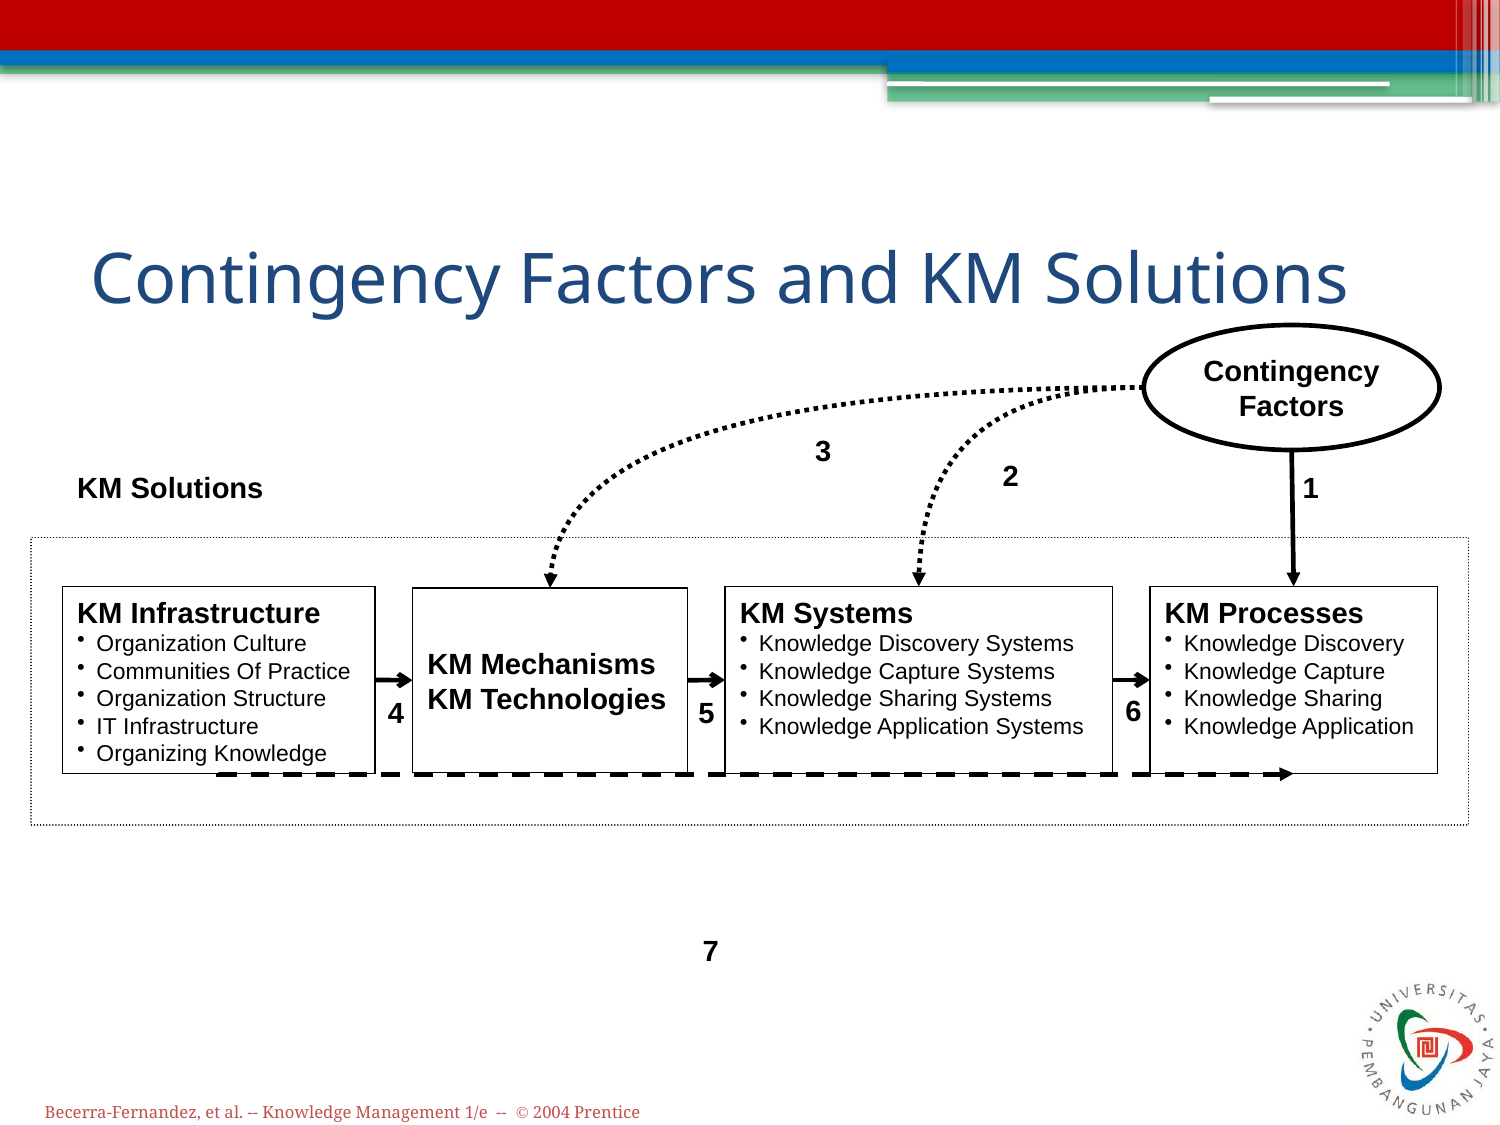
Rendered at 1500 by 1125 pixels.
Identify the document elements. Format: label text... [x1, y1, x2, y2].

text_box 5 [683, 687, 730, 738]
footer Becerra-Fernandez, et al. -- Knowledge Management 1/e -- © 2004 Prentice Hall [0, 1094, 656, 1125]
text_box [762, 537, 1469, 825]
title Contingency Factors and KM Solutions [75, 187, 1425, 363]
text_box 1 [1300, 462, 1334, 513]
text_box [1143, 324, 1440, 451]
text_box [31, 537, 749, 825]
text_box 4 [373, 687, 420, 738]
text_box KM Solutions [62, 462, 279, 513]
picture [1352, 975, 1500, 1125]
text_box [549, 387, 1142, 589]
text_box 7 [687, 924, 734, 975]
text_box 6 [1110, 685, 1157, 736]
